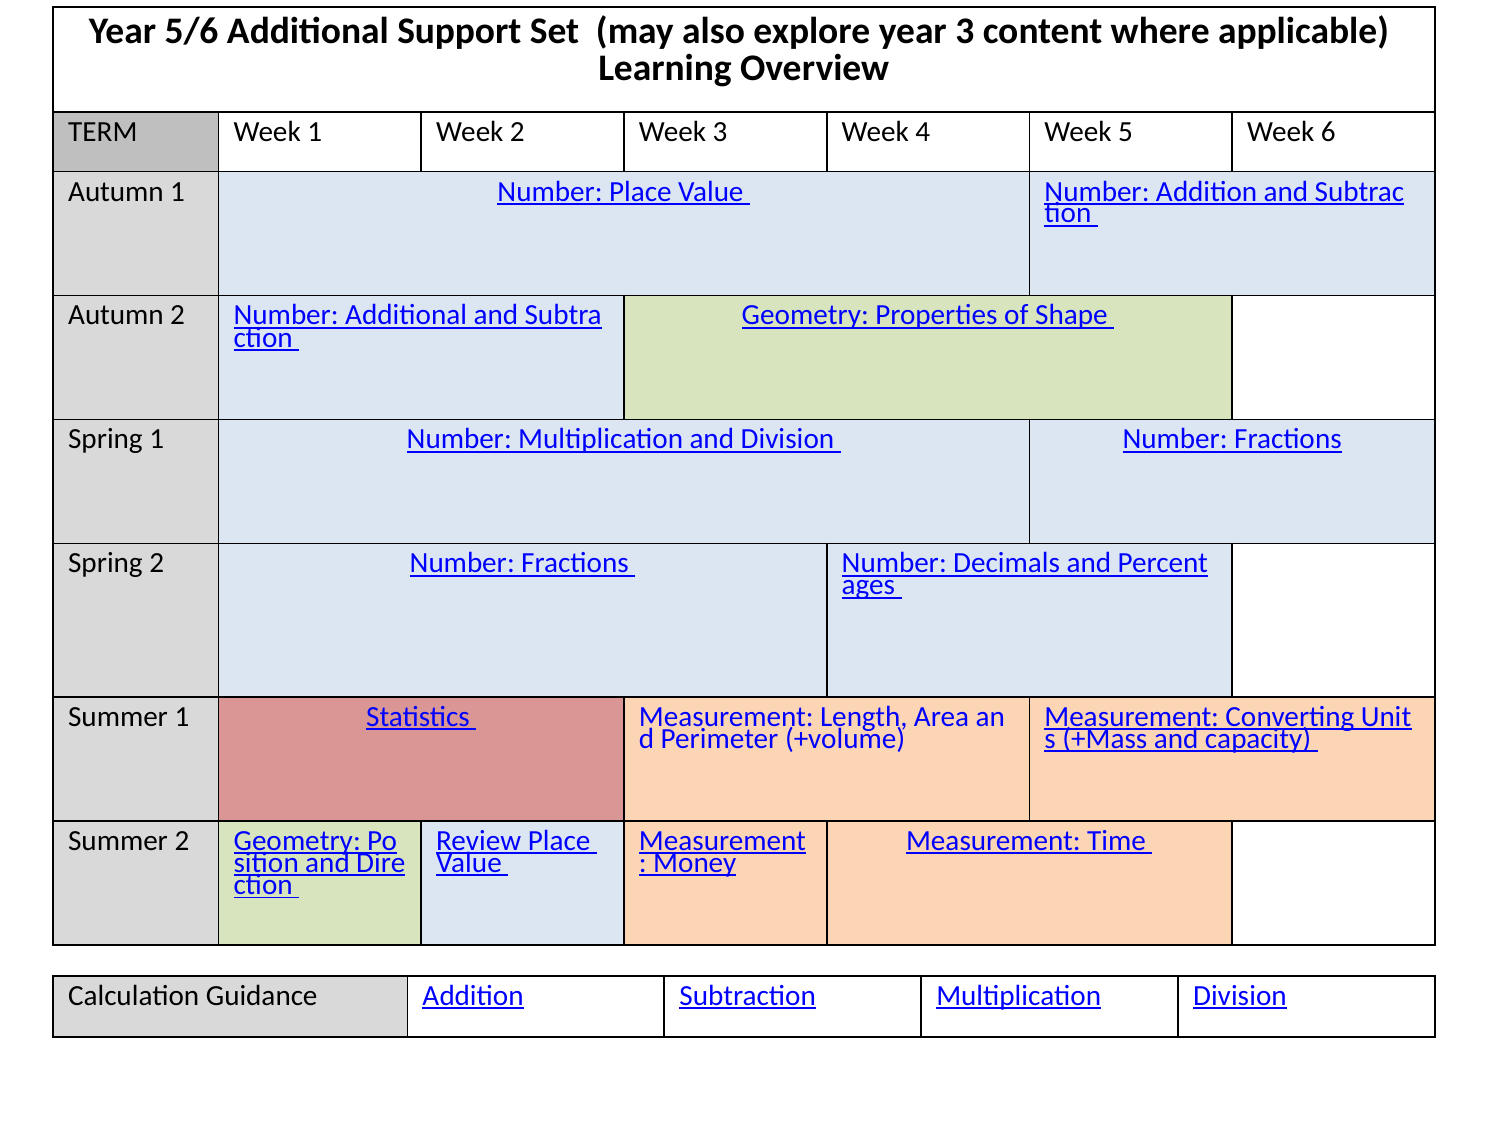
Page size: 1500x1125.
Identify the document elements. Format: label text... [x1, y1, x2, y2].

table_cell [1233, 544, 1434, 696]
table_cell Week 6 [1233, 113, 1434, 171]
table_cell Week 2 [422, 113, 623, 171]
table_cell Measurement: Length, Area and Perimeter (+volume) [625, 698, 1029, 820]
table_cell Spring 2 [54, 544, 218, 696]
table_header Multiplication [922, 977, 1177, 1036]
table_header Addition [408, 977, 663, 1036]
table_cell Geometry: Position and Direction [219, 822, 420, 944]
table_cell Number: Fractions [1030, 420, 1434, 543]
table_cell Autumn 2 [54, 296, 218, 419]
table_cell Summer 2 [54, 822, 218, 944]
table_cell [1233, 822, 1434, 944]
table_cell Statistics [219, 698, 623, 820]
table_cell Number: Decimals and Percentages [828, 544, 1231, 696]
table_header Division [1179, 977, 1434, 1036]
table_cell Week 1 [219, 113, 420, 171]
table_cell Number: Place Value [219, 172, 1029, 295]
table_header Subtraction [665, 977, 920, 1036]
table_cell [1233, 296, 1434, 419]
table_cell Number: Additional and Subtraction [219, 296, 623, 419]
table_cell Measurement: Converting Units (+Mass and capacity) [1030, 698, 1434, 820]
table_cell Week 4 [828, 113, 1029, 171]
table_cell Measurement: Time [828, 822, 1231, 944]
table_cell Number: Multiplication and Division [219, 420, 1029, 543]
table_cell Geometry: Properties of Shape [625, 296, 1231, 419]
table_cell Spring 1 [54, 420, 218, 543]
table_cell Number: Fractions [219, 544, 826, 696]
table_cell Week 3 [625, 113, 826, 171]
table_cell Review Place Value [422, 822, 623, 944]
table_header Calculation Guidance [54, 977, 407, 1036]
table_cell Autumn 1 [54, 172, 218, 295]
table_cell Measurement: Money [625, 822, 826, 944]
table_cell Summer 1 [54, 698, 218, 820]
table_header Year 5/6 Additional Support Set (may also explore year 3 content where applicable) Learning Overview [54, 8, 1434, 111]
table_cell TERM [54, 113, 218, 171]
table_cell Week 5 [1030, 113, 1231, 171]
table_cell Number: Addition and Subtraction [1030, 172, 1434, 295]
